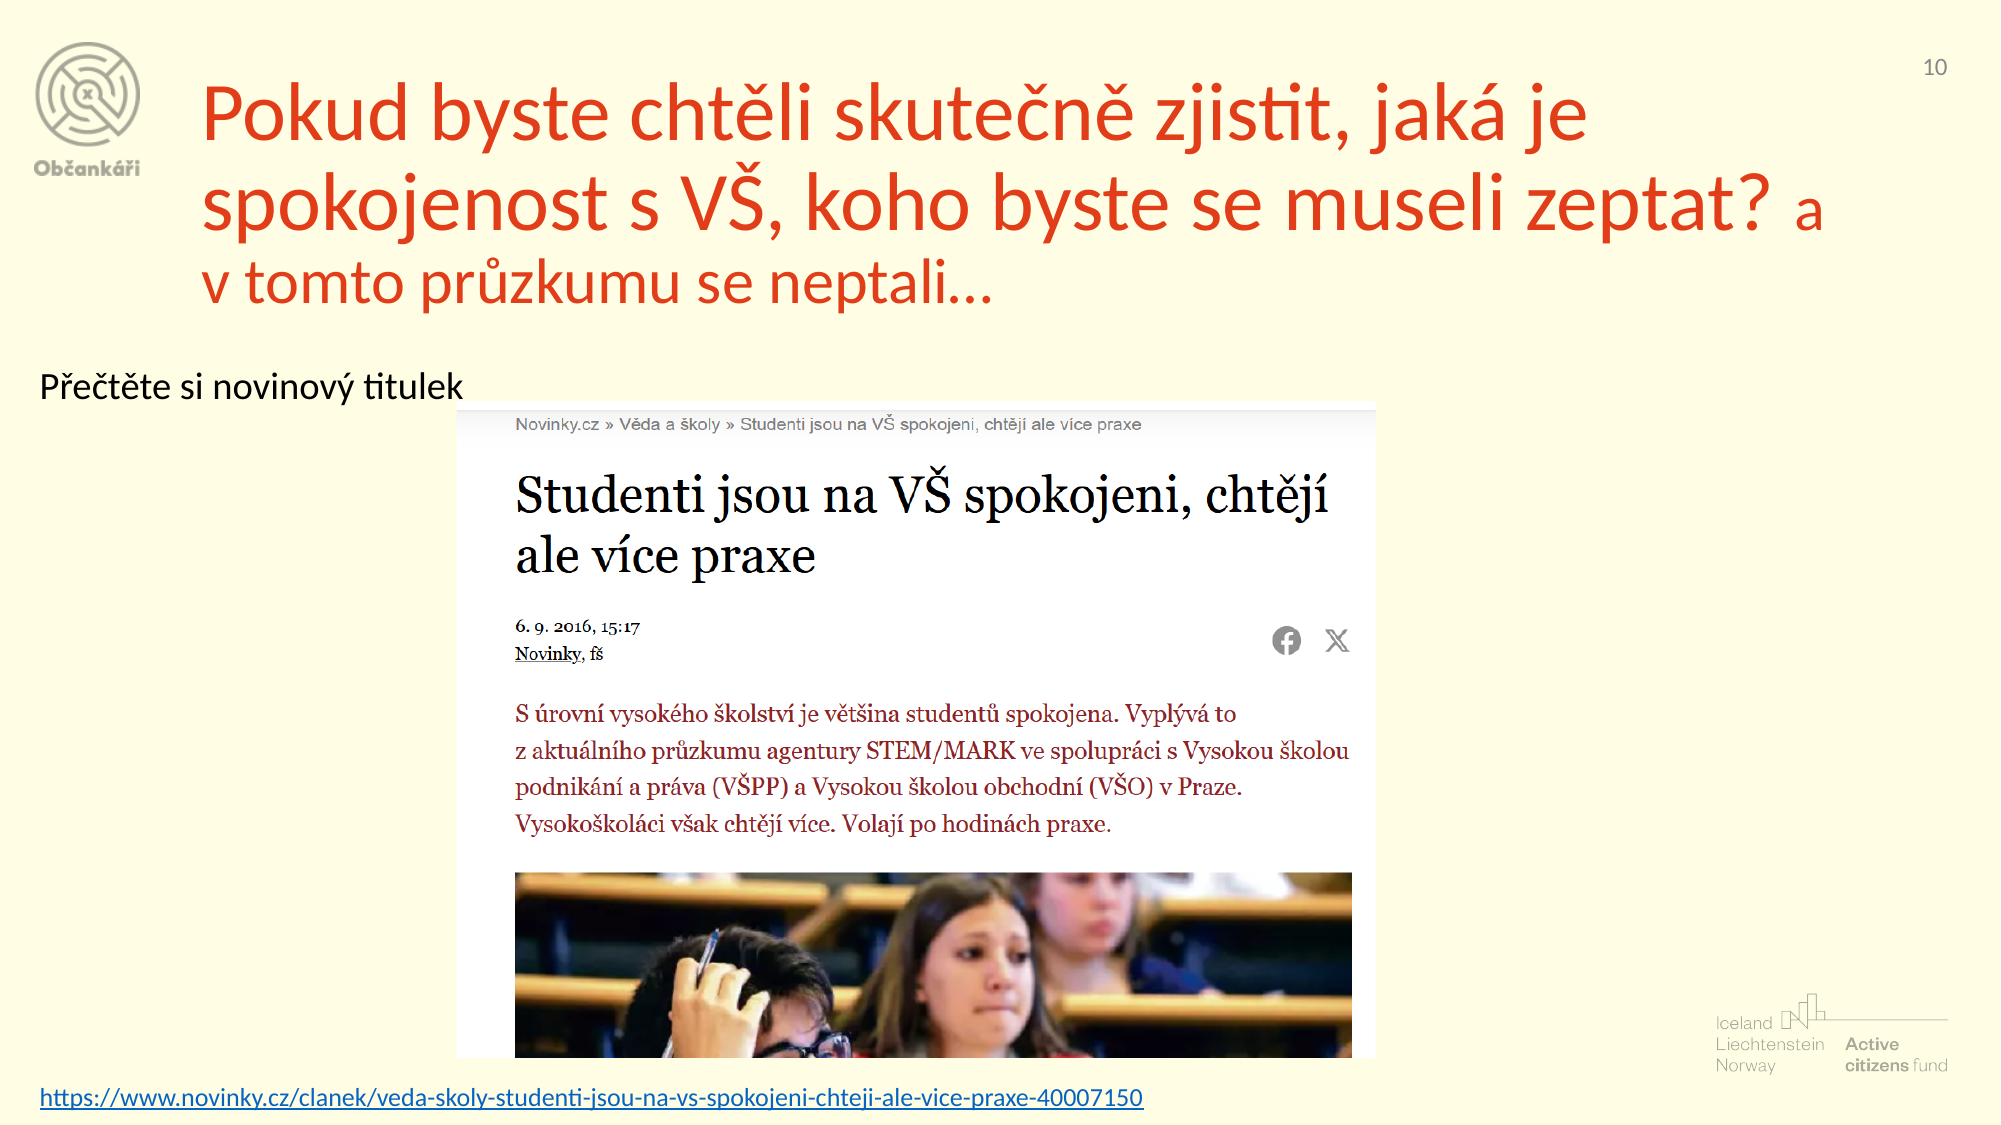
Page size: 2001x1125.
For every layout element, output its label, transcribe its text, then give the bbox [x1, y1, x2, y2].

picture [34, 42, 140, 176]
slide_number ‹#› [1862, 35, 1963, 96]
title Pokud byste chtěli skutečně zjistit, jaká je spokojenost s VŠ, koho byste se museli zeptat? a v tomto průzkumu se neptali… [186, 59, 1863, 299]
list Přečtěte si novinový titulek https://www.novinky.cz/clanek/veda-skoly-studenti-jsou-na-vs-spokojeni-chteji-ale-vice-praxe-40007150 [24, 299, 1863, 1125]
picture [456, 401, 1376, 1058]
